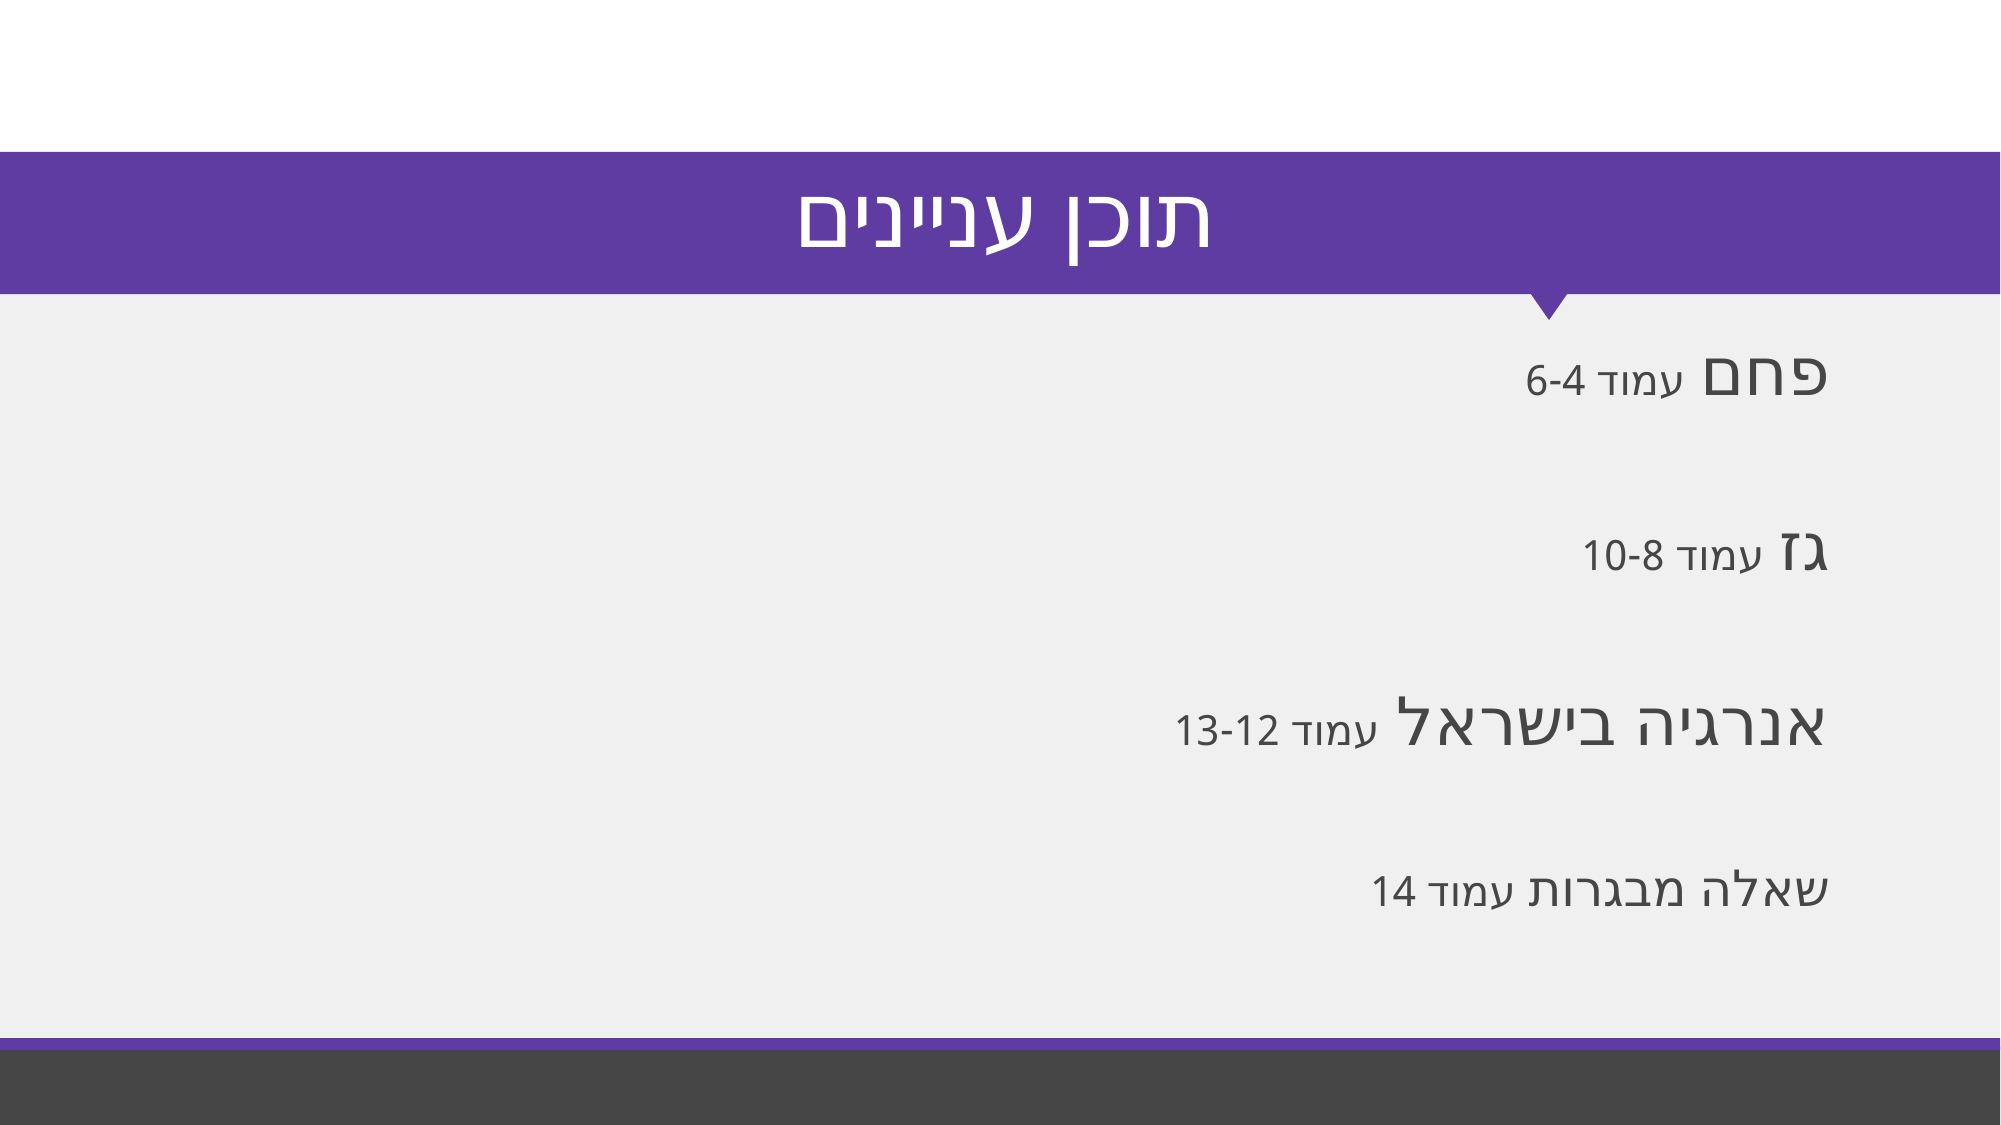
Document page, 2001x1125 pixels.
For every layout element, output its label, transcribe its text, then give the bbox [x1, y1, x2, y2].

title תוכן עניינים [180, 36, 1830, 275]
list פחם עמוד 6-4 גז עמוד 10-8 אנרגיה בישראל עמוד 13-12 שאלה מבגרות עמוד 14 [180, 329, 1830, 963]
